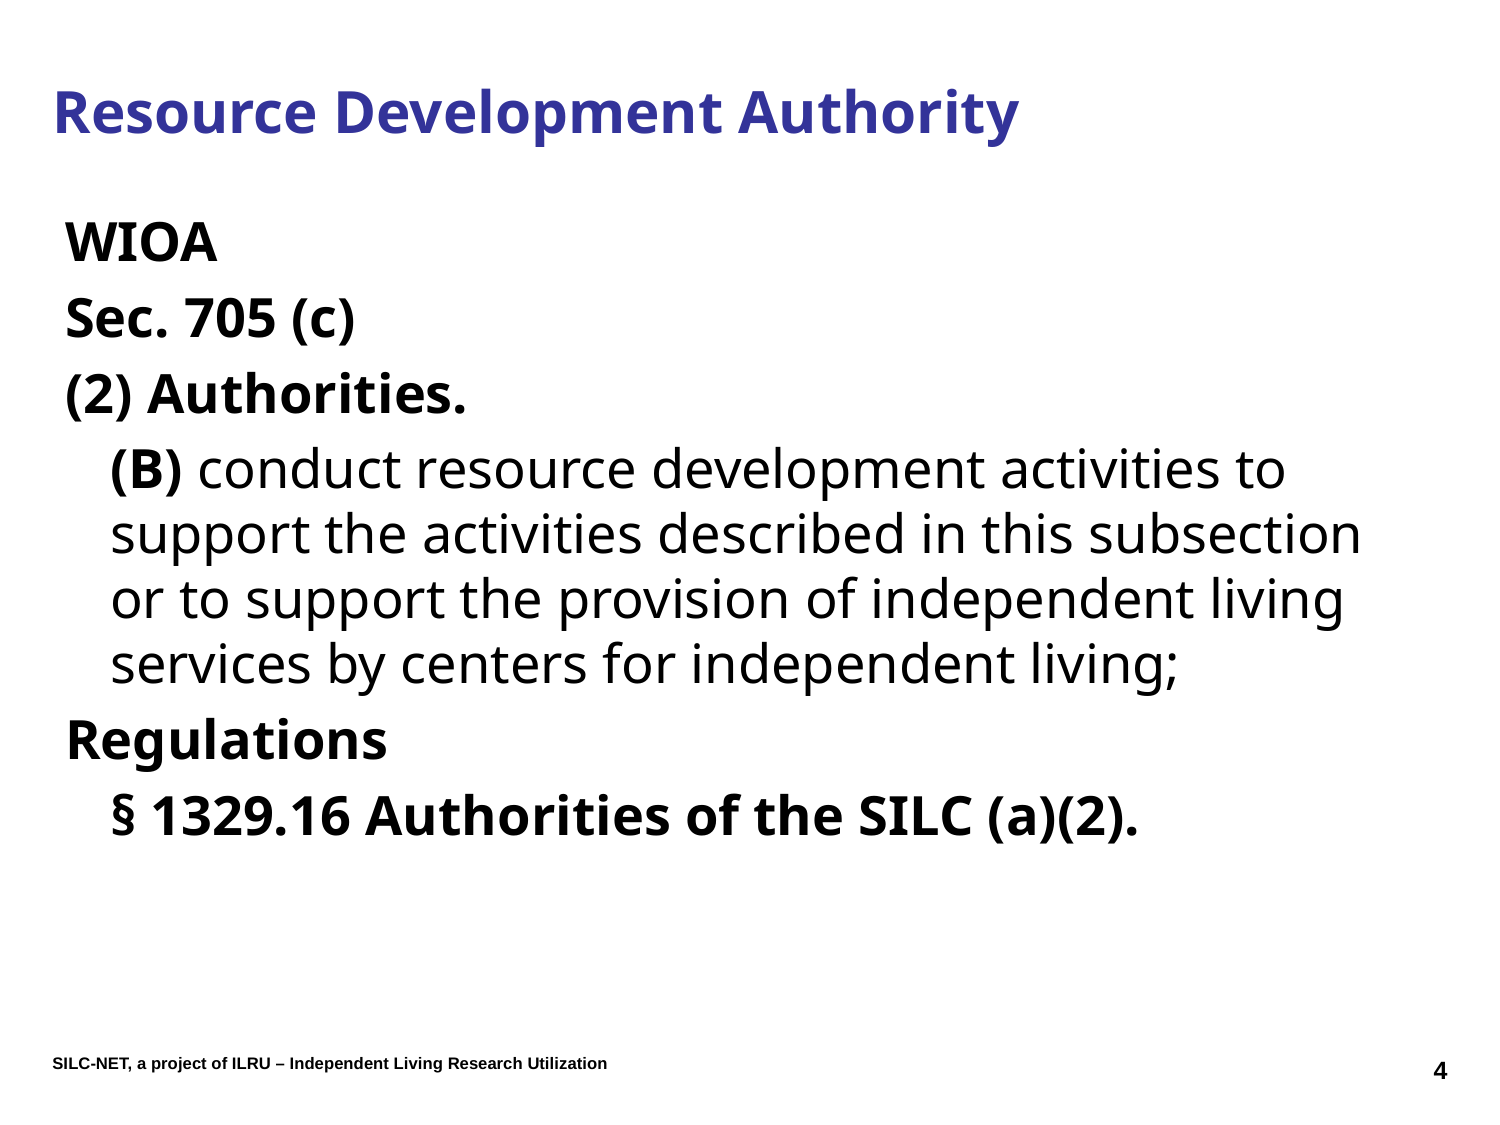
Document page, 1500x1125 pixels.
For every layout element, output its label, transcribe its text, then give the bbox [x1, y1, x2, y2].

slide_number 4 [1074, 1047, 1463, 1088]
title Resource Development Authority [37, 44, 1301, 176]
list WIOA Sec. 705 (c) (2) Authorities. (B) conduct resource development activities to support the activities described in this subsection or to support the provision of independent living services by centers for independent living; Regulations § 1329.16 Authorities of the SILC (a)(2). [49, 199, 1438, 1026]
